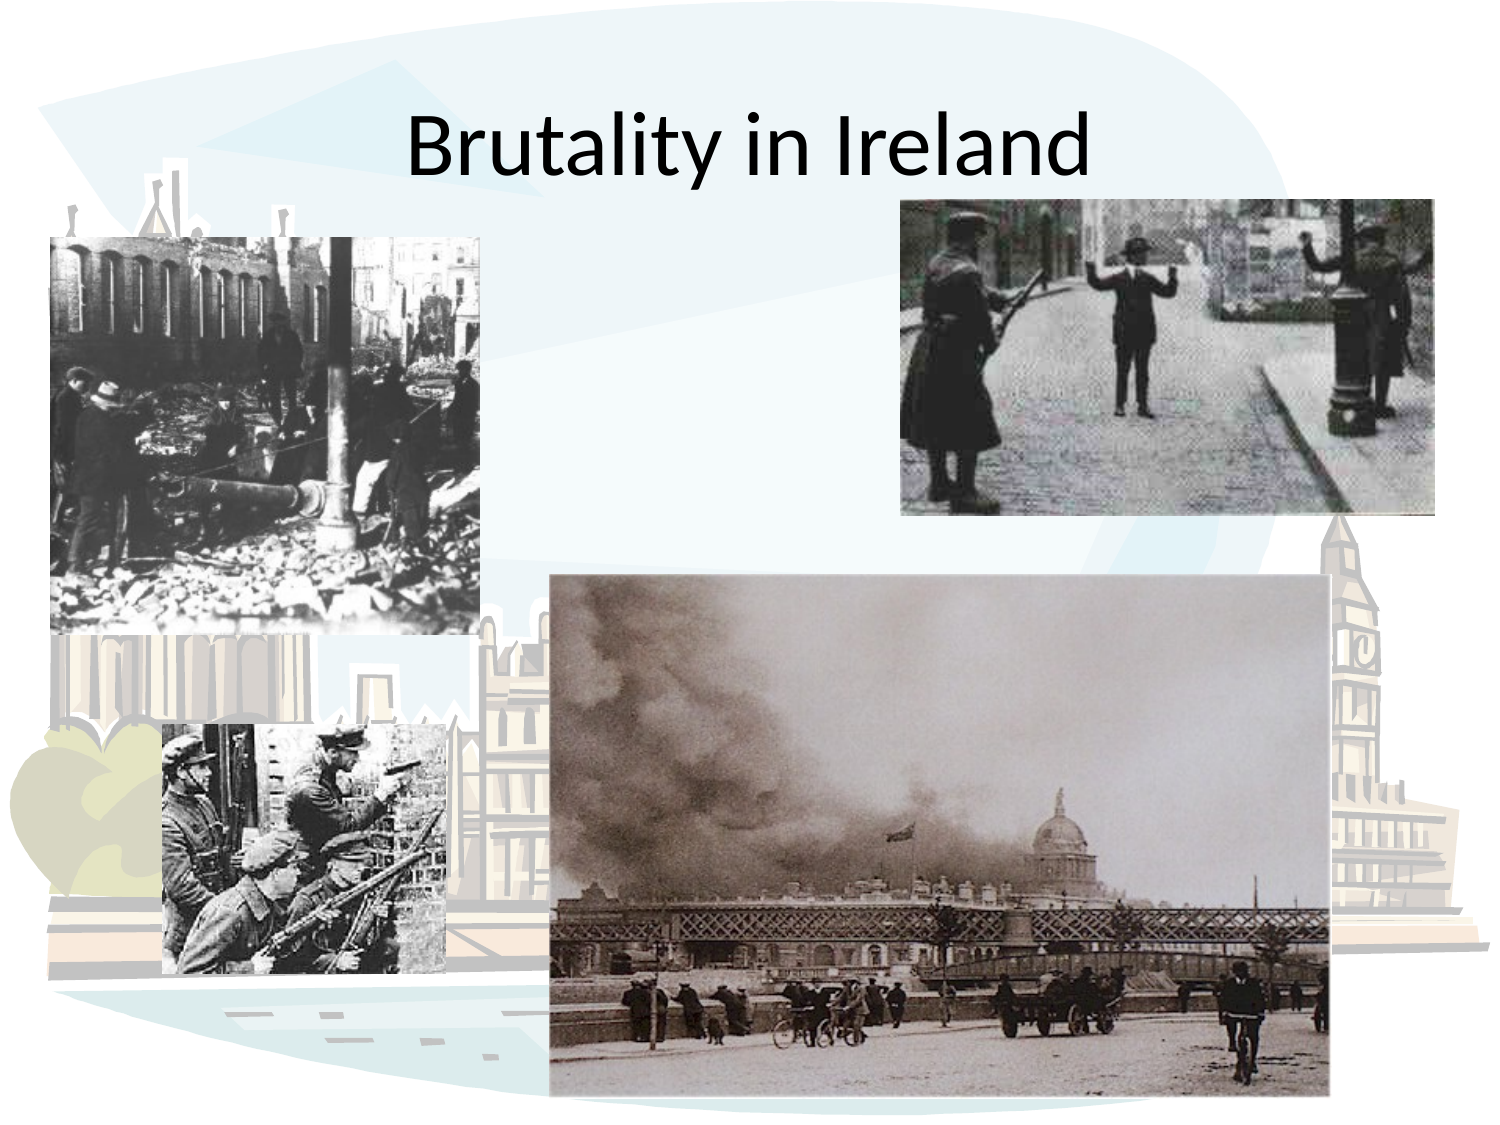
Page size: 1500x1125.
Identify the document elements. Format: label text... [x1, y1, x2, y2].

picture [899, 199, 1435, 516]
picture [162, 724, 446, 974]
picture [549, 574, 1332, 1099]
title Brutality in Ireland [75, 45, 1425, 233]
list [49, 237, 480, 635]
